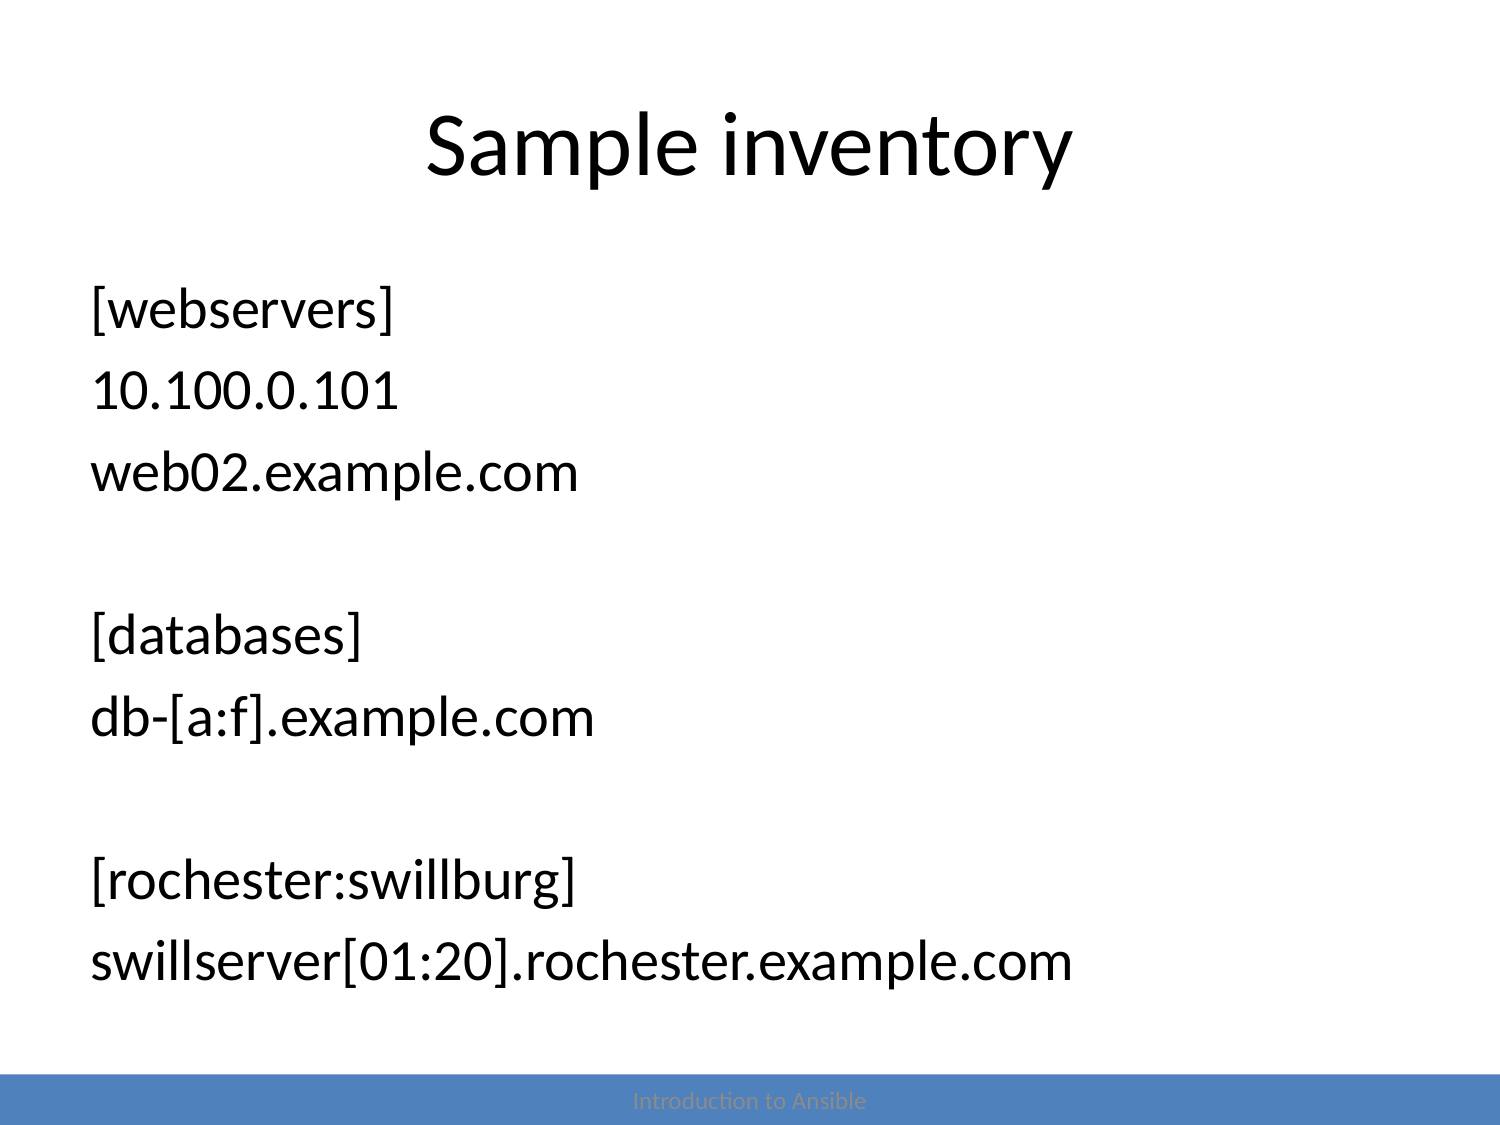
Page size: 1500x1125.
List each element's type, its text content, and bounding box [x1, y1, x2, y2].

footer Introduction to Ansible [0, 1074, 1500, 1125]
title Sample inventory [75, 45, 1425, 233]
list [webservers] 10.100.0.101 web02.example.com [databases] db-[a:f].example.com [rochester:swillburg] swillserver[01:20].rochester.example.com [75, 262, 1425, 1005]
